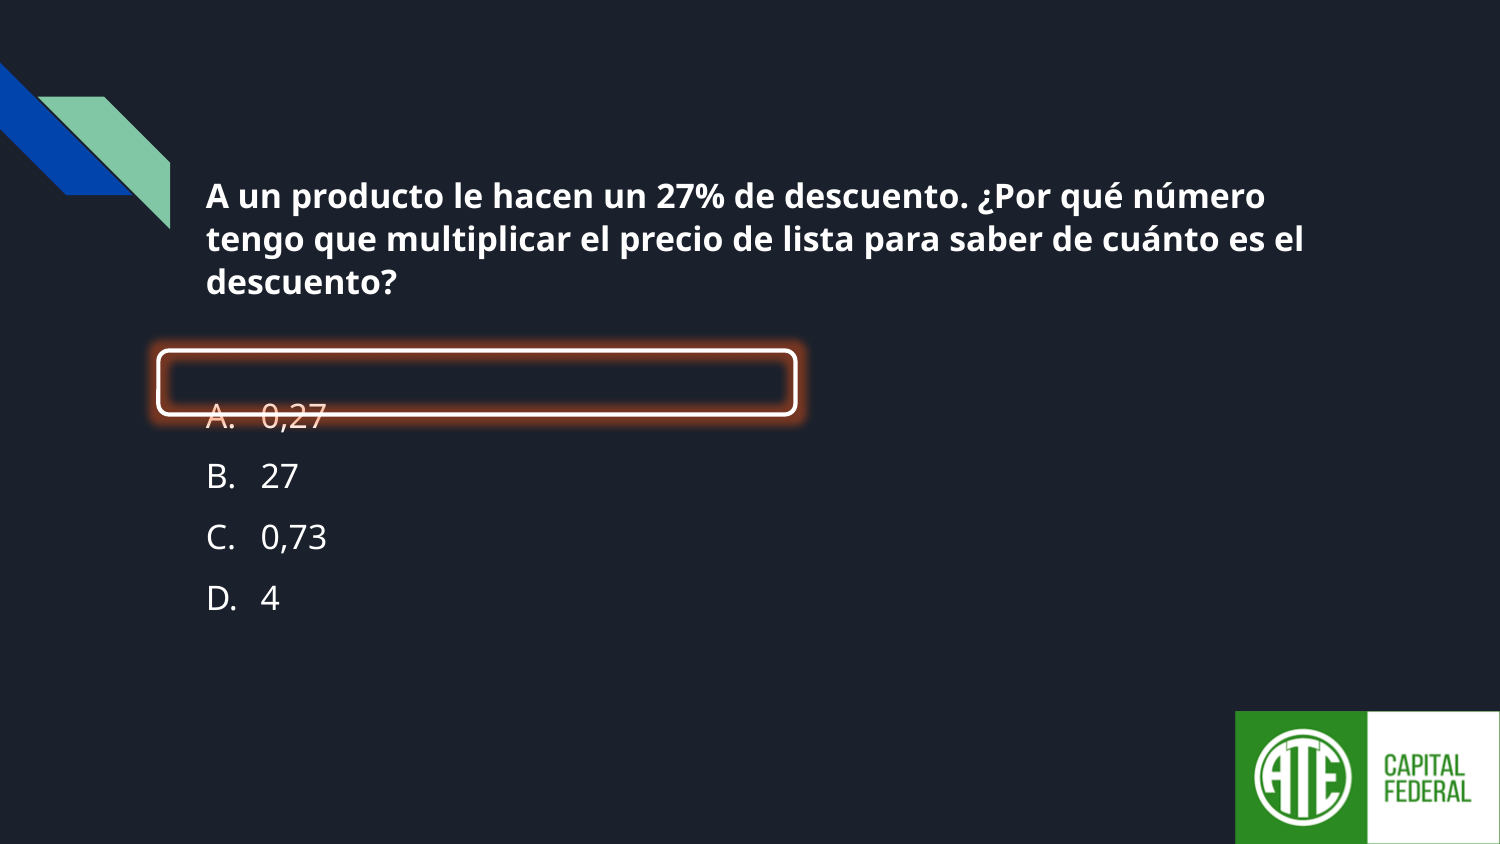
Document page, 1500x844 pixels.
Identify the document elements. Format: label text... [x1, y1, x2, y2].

picture [1235, 711, 1500, 844]
text_box [156, 348, 798, 417]
list A un producto le hacen un 27% de descuento. ¿Por qué número tengo que multiplicar el precio de lista para saber de cuánto es el descuento? 0,27 27 0,73 4 [190, 156, 1346, 635]
